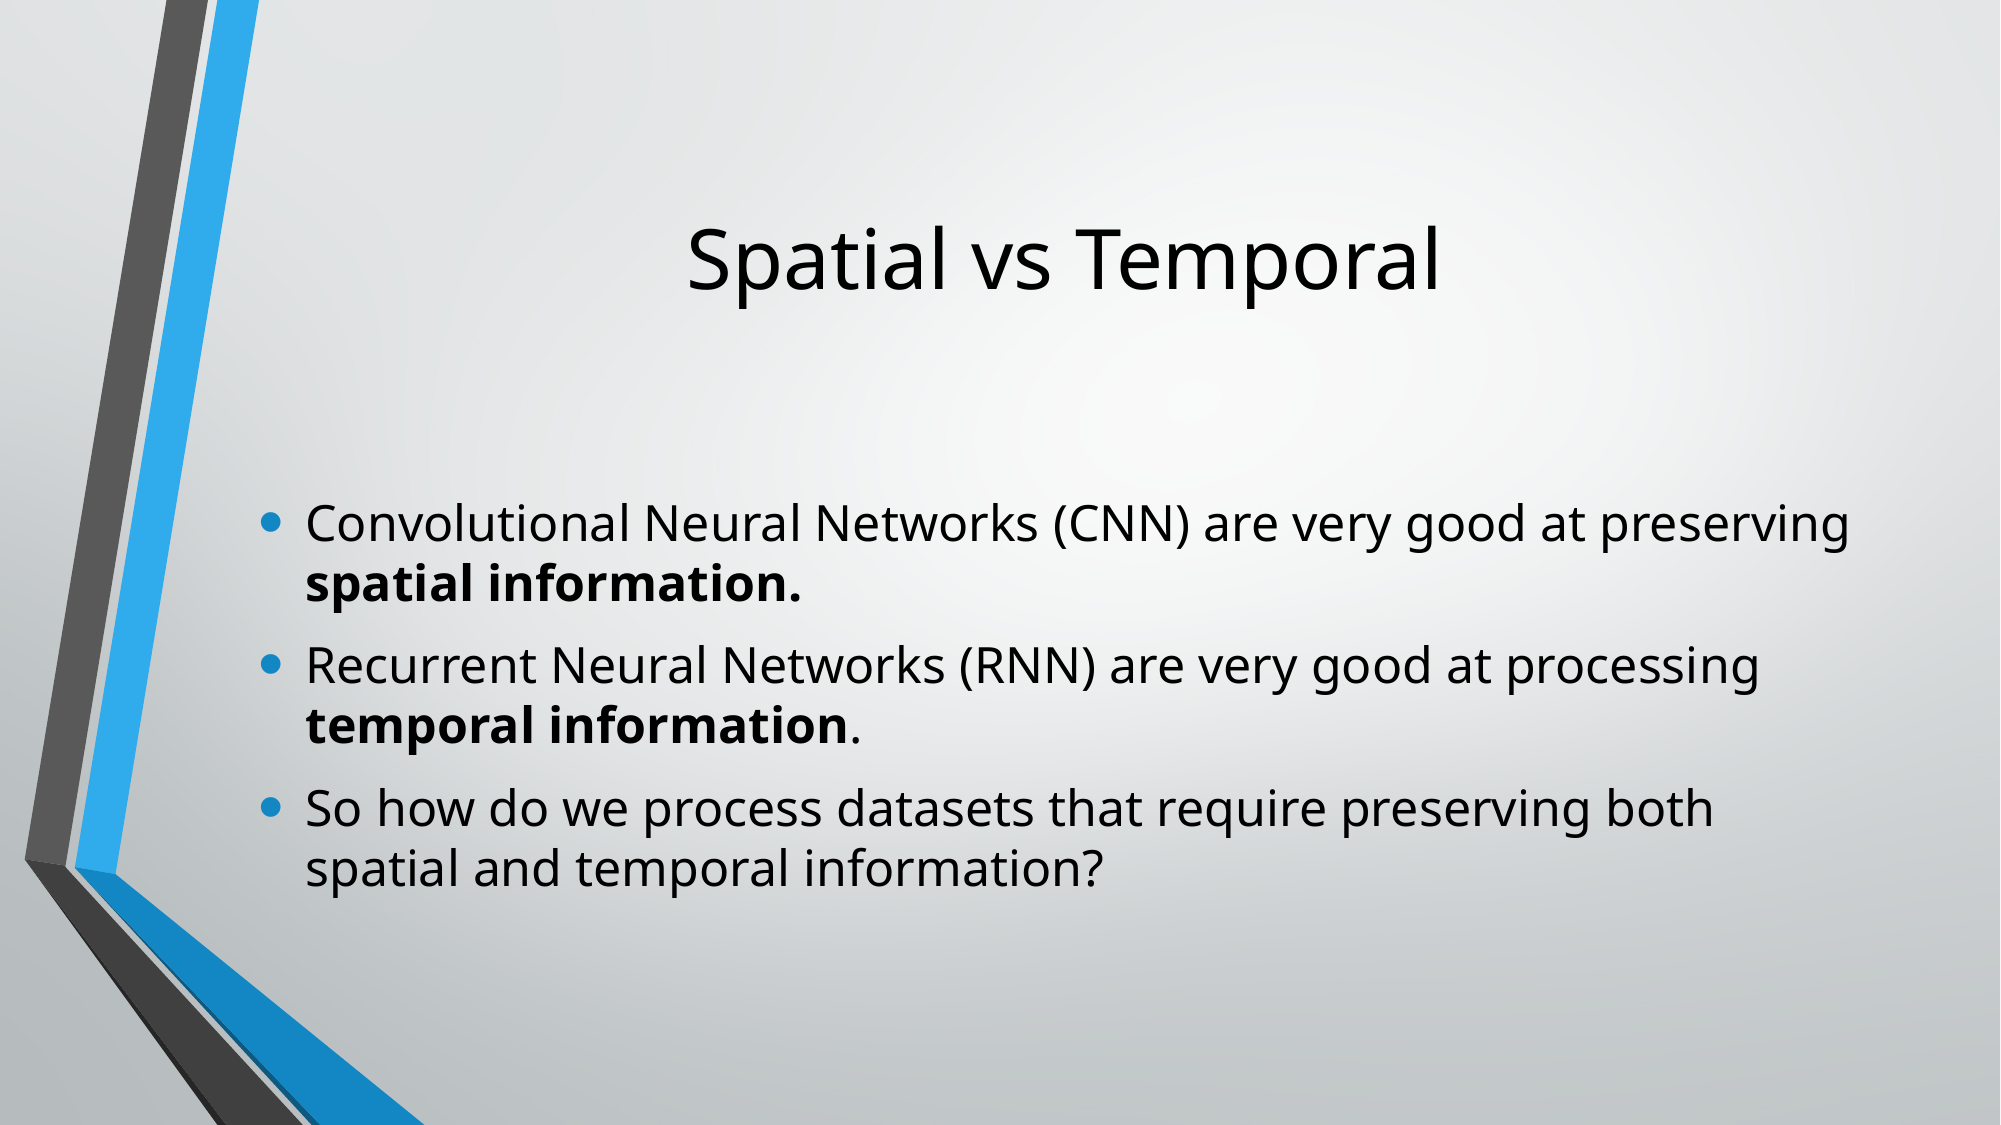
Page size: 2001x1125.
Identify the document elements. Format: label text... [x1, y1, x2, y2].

list Convolutional Neural Networks (CNN) are very good at preserving spatial information. Recurrent Neural Networks (RNN) are very good at processing temporal information. So how do we process datasets that require preserving both spatial and temporal information? [243, 437, 1887, 950]
title Spatial vs Temporal [243, 112, 1887, 400]
